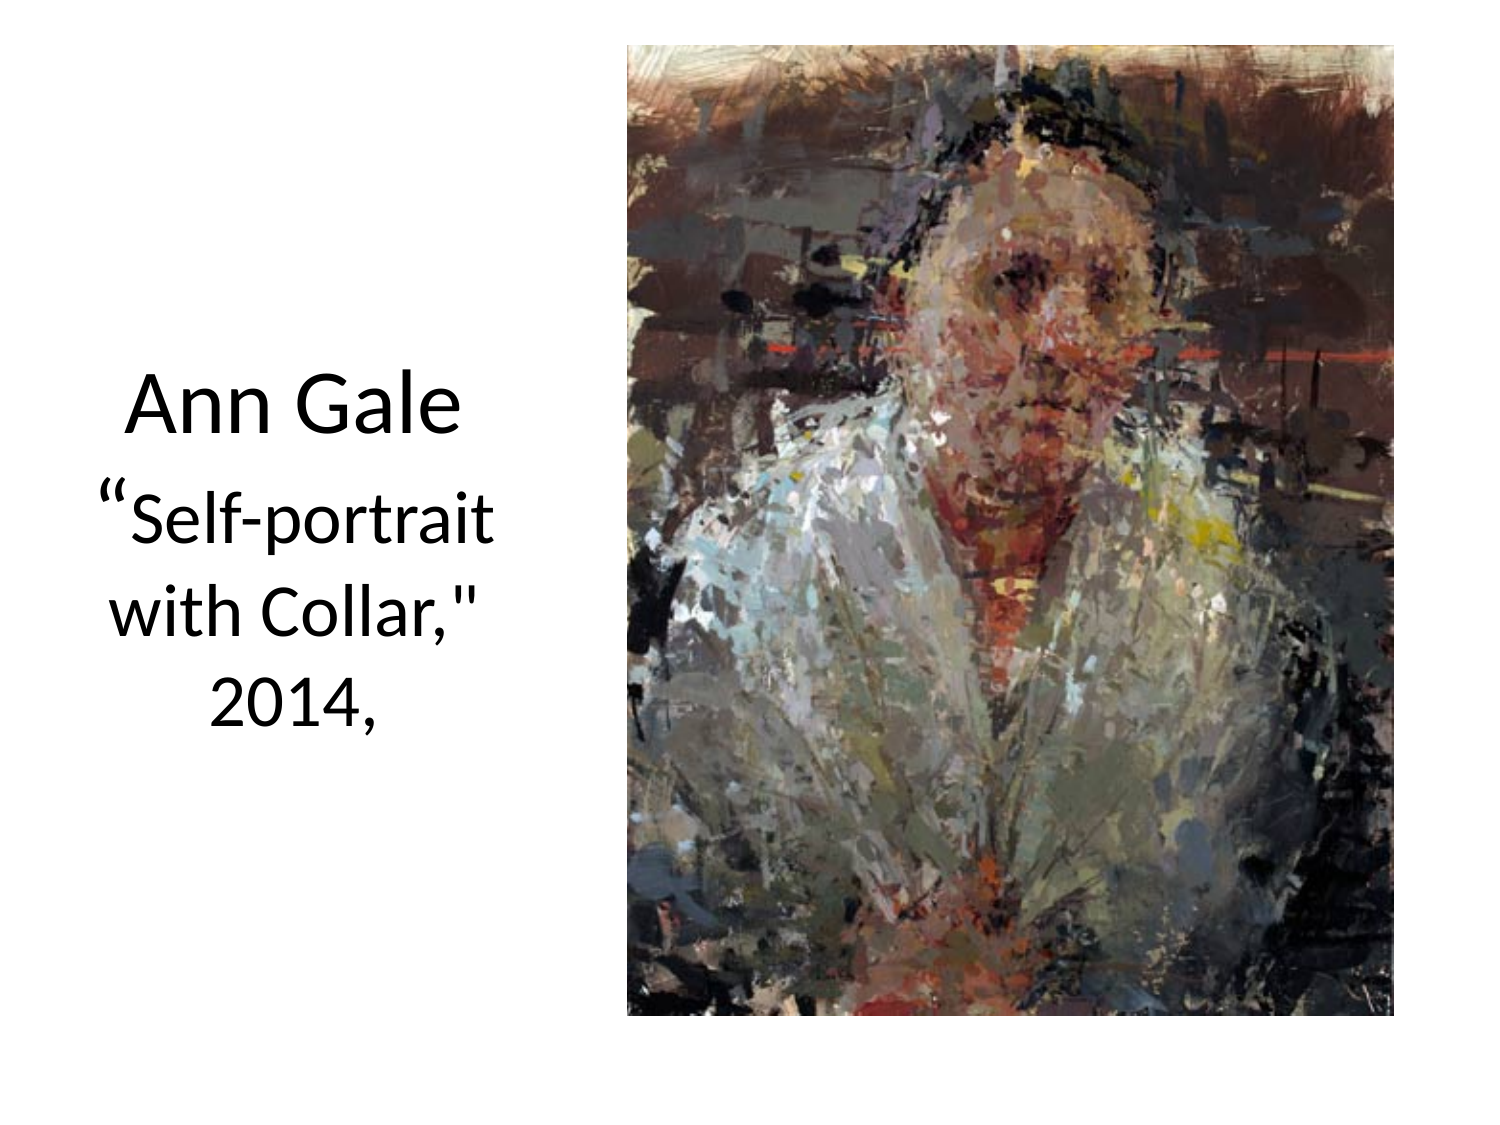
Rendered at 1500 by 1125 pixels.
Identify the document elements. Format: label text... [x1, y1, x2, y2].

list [627, 44, 1394, 1017]
title Ann Gale “Self-portrait with Collar," 2014, [75, 45, 514, 1039]
